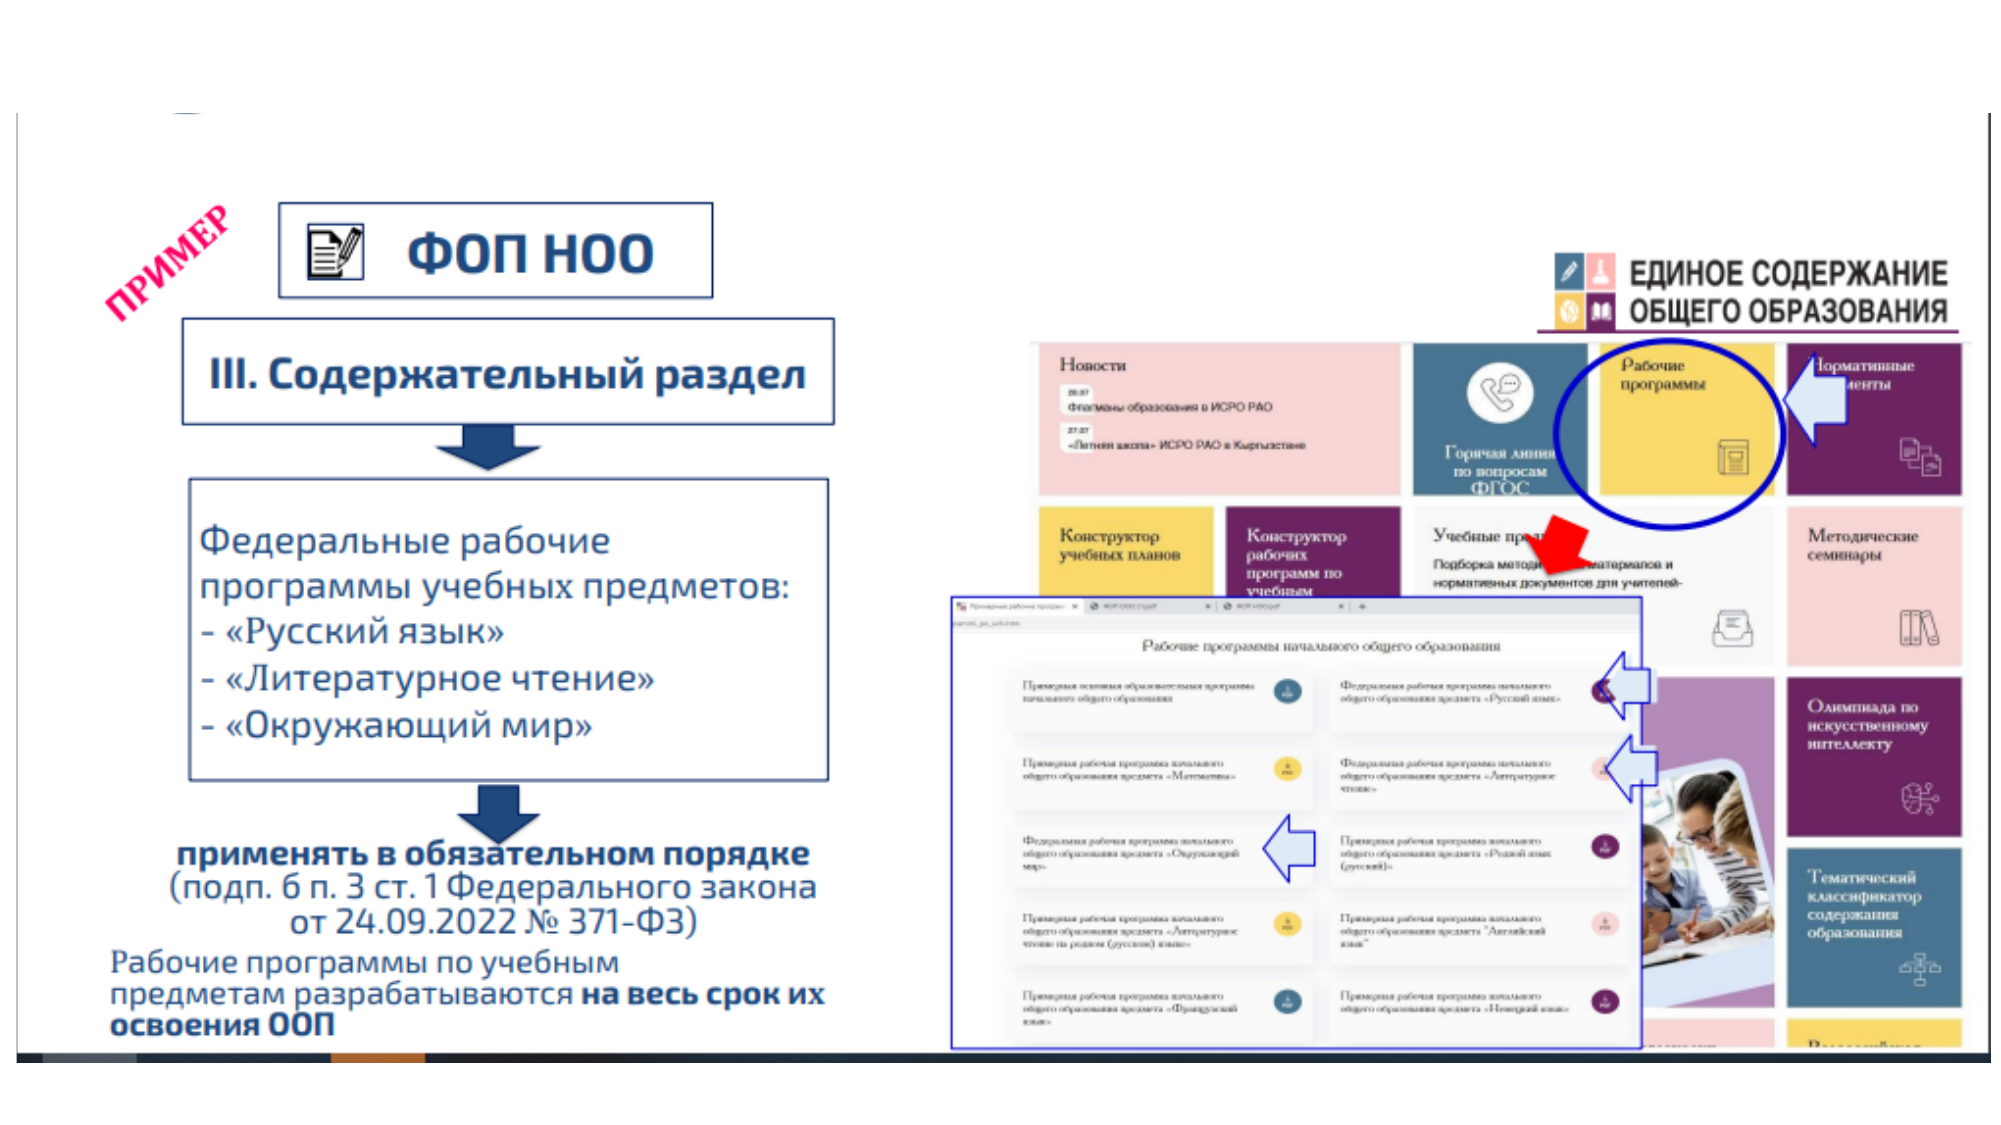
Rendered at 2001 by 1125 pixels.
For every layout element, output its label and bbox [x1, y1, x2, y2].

list [16, 113, 1991, 1063]
